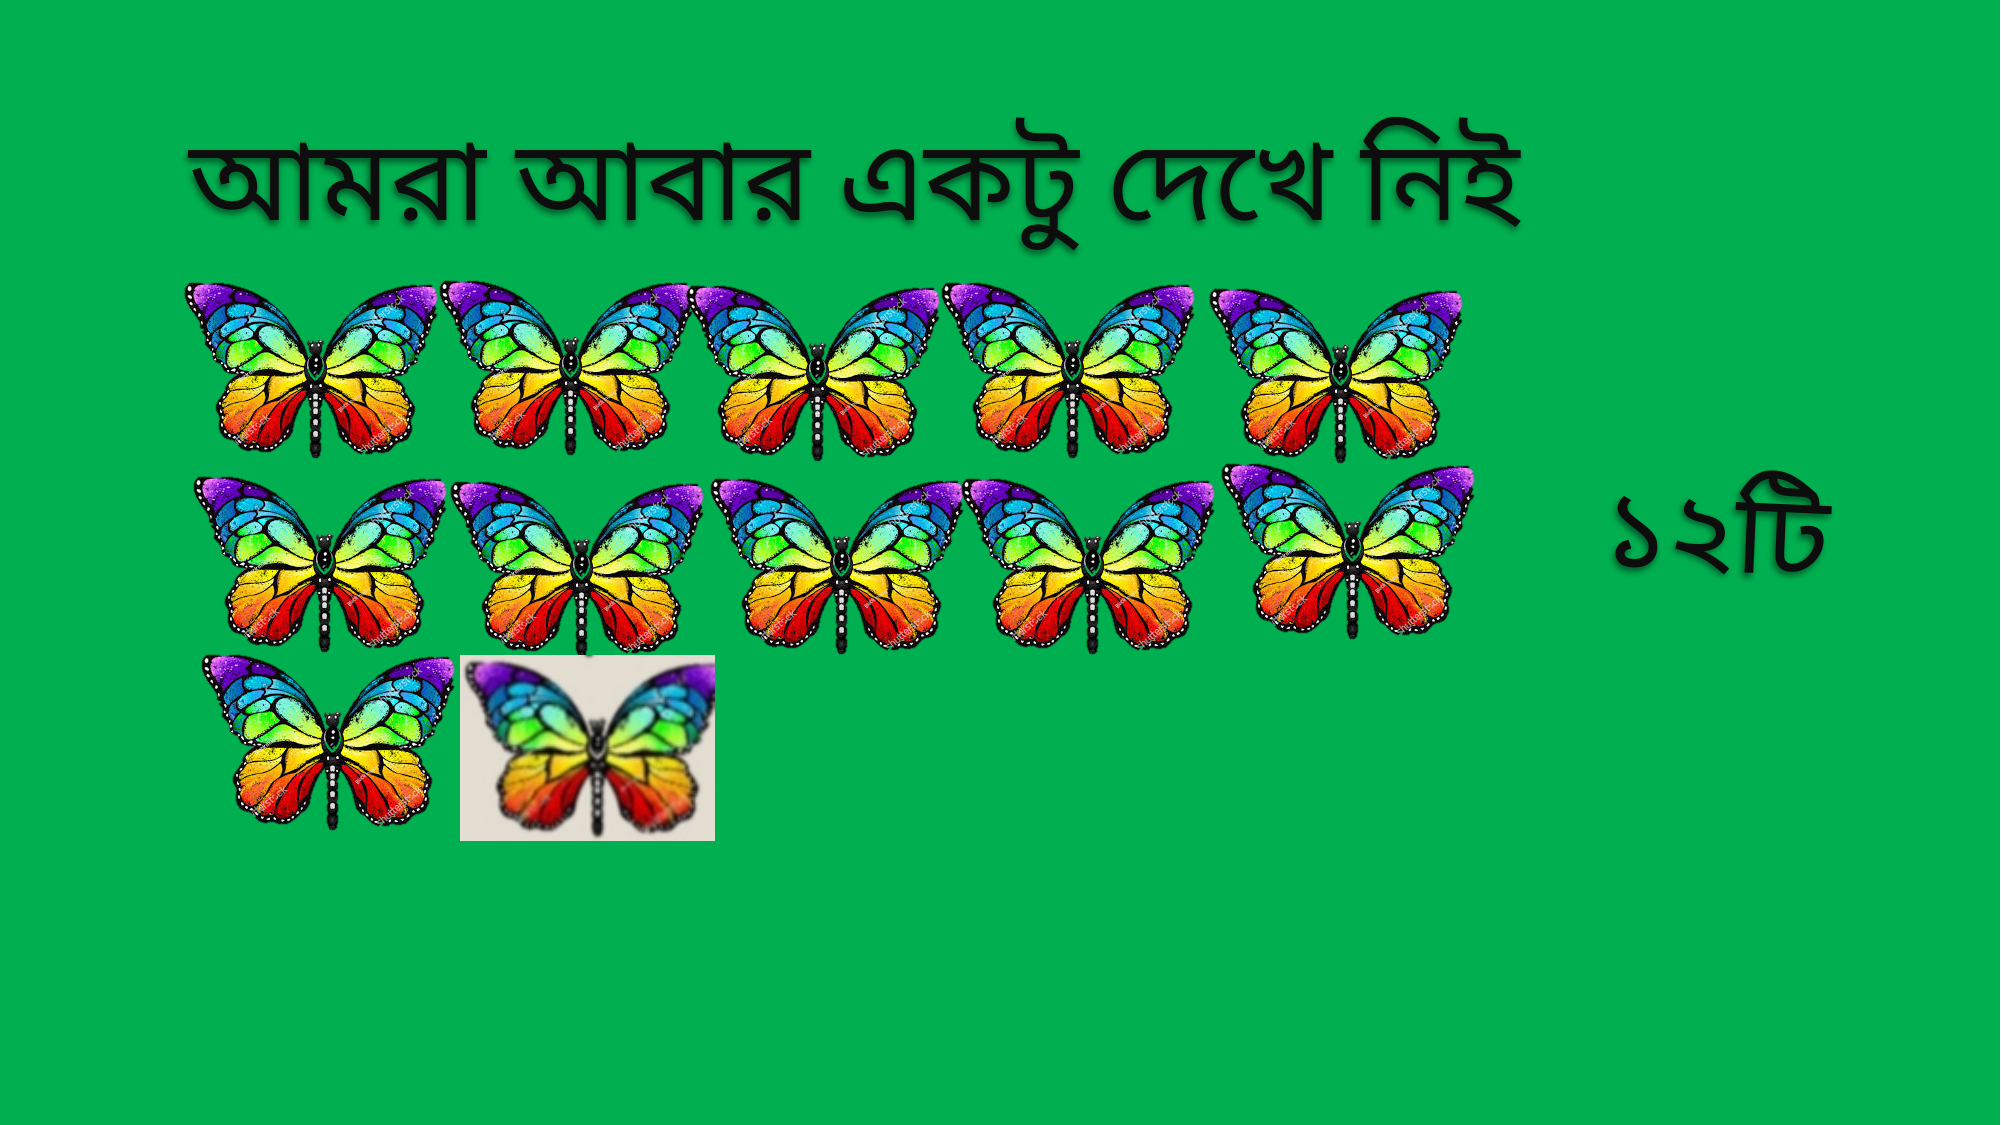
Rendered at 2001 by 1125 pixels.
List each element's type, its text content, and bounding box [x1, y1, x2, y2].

picture [460, 654, 716, 841]
text_box ১২টি [1584, 445, 1885, 610]
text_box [182, 277, 1486, 834]
text_box আমরা আবার একটু দেখে নিই [174, 100, 1692, 251]
